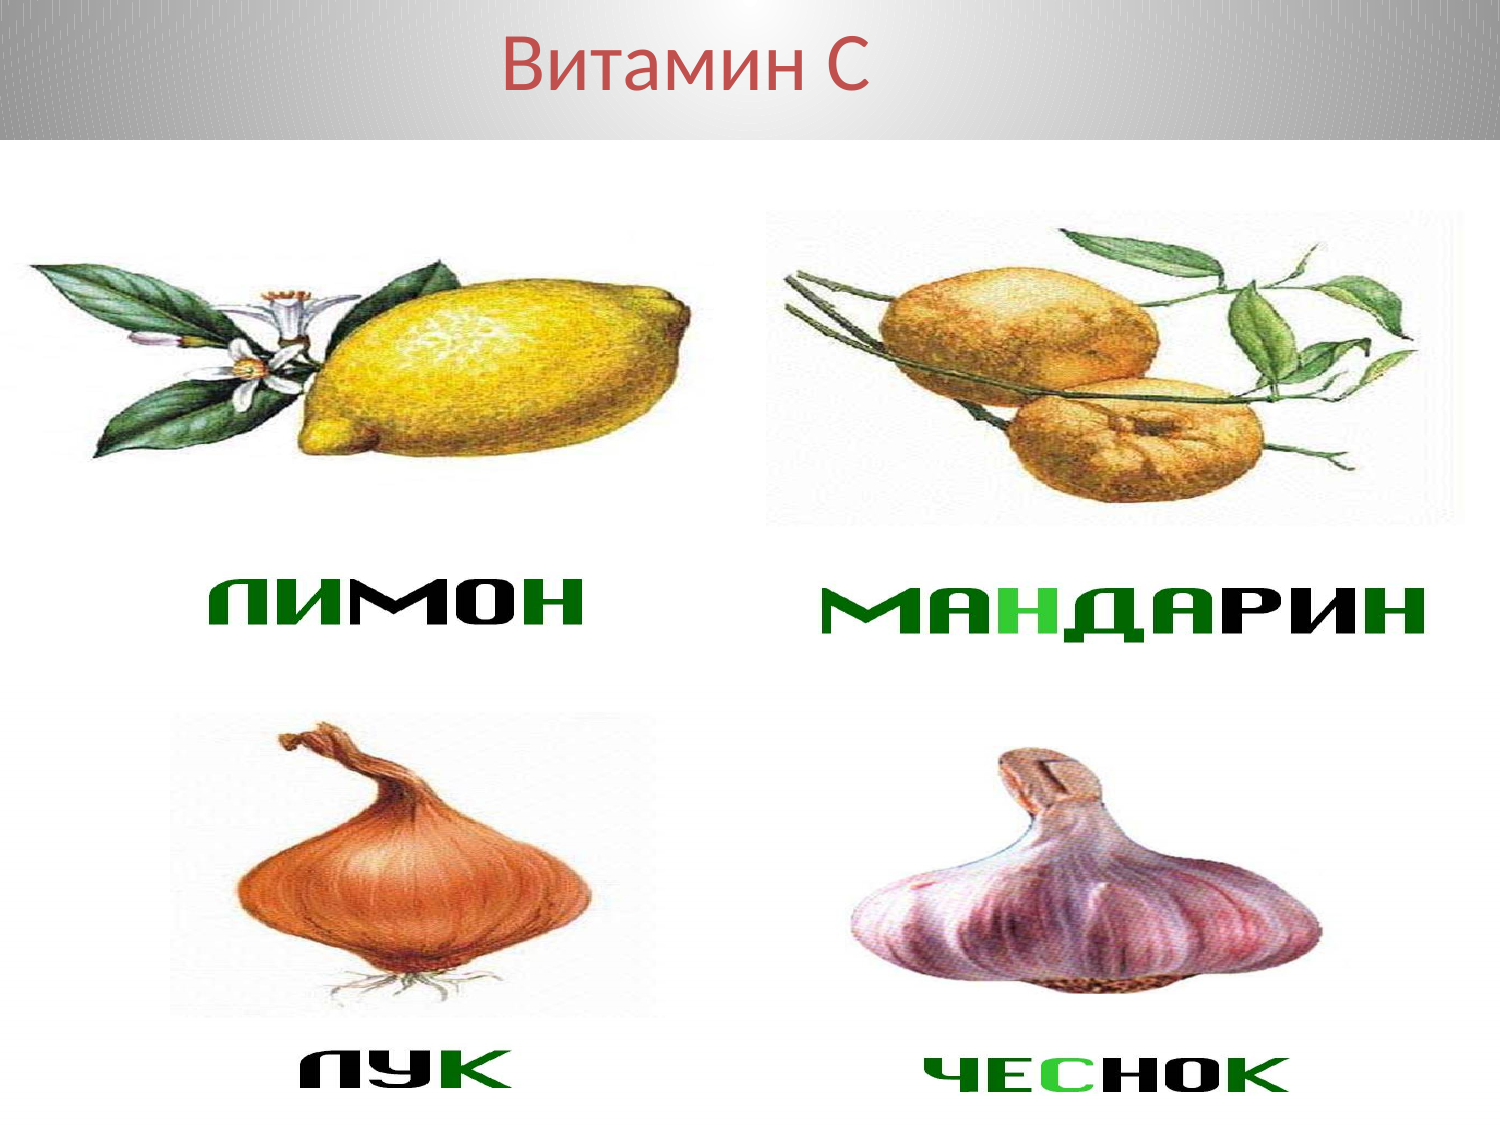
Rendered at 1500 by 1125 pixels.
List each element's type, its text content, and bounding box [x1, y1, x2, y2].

text_box Витамин С [316, 0, 1032, 115]
picture [0, 140, 1500, 1125]
